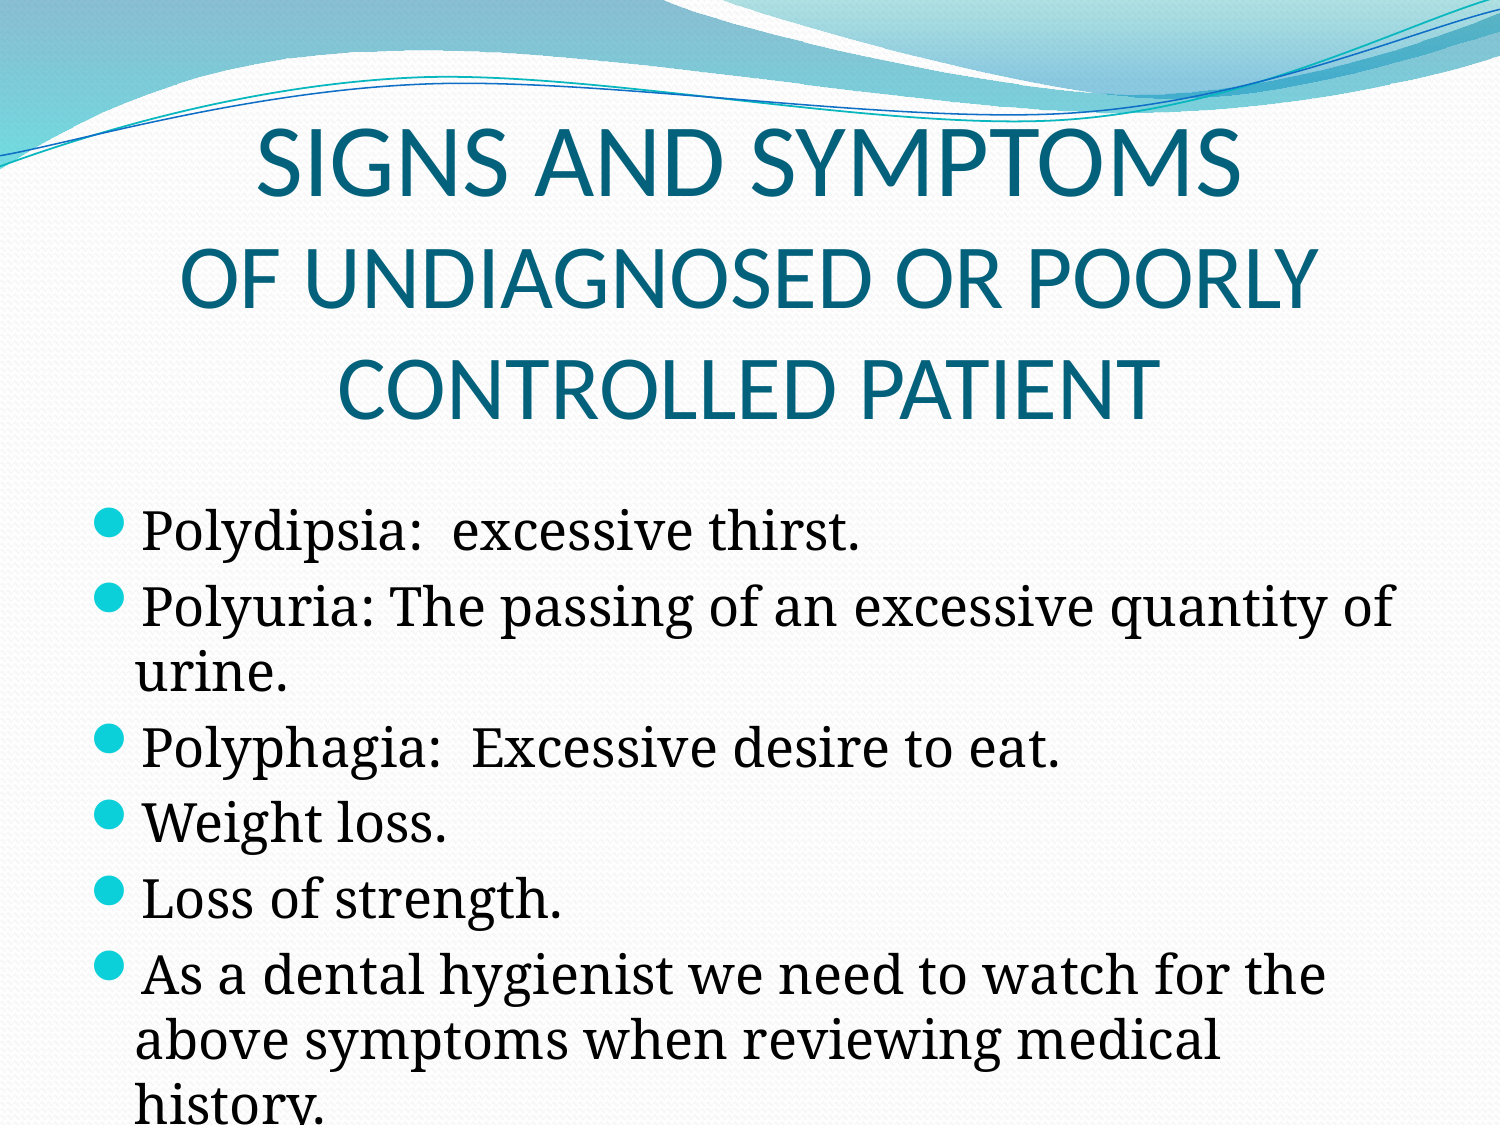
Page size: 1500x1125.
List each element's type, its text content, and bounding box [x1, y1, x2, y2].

title SIGNS AND SYMPTOMS OF UNDIAGNOSED OR POORLY CONTROLLED PATIENT [75, 0, 1425, 337]
list Polydipsia: excessive thirst. Polyuria: The passing of an excessive quantity of urine. Polyphagia: Excessive desire to eat. Weight loss. Loss of strength. As a dental hygienist we need to watch for the above symptoms when reviewing medical history. [75, 337, 1425, 1038]
